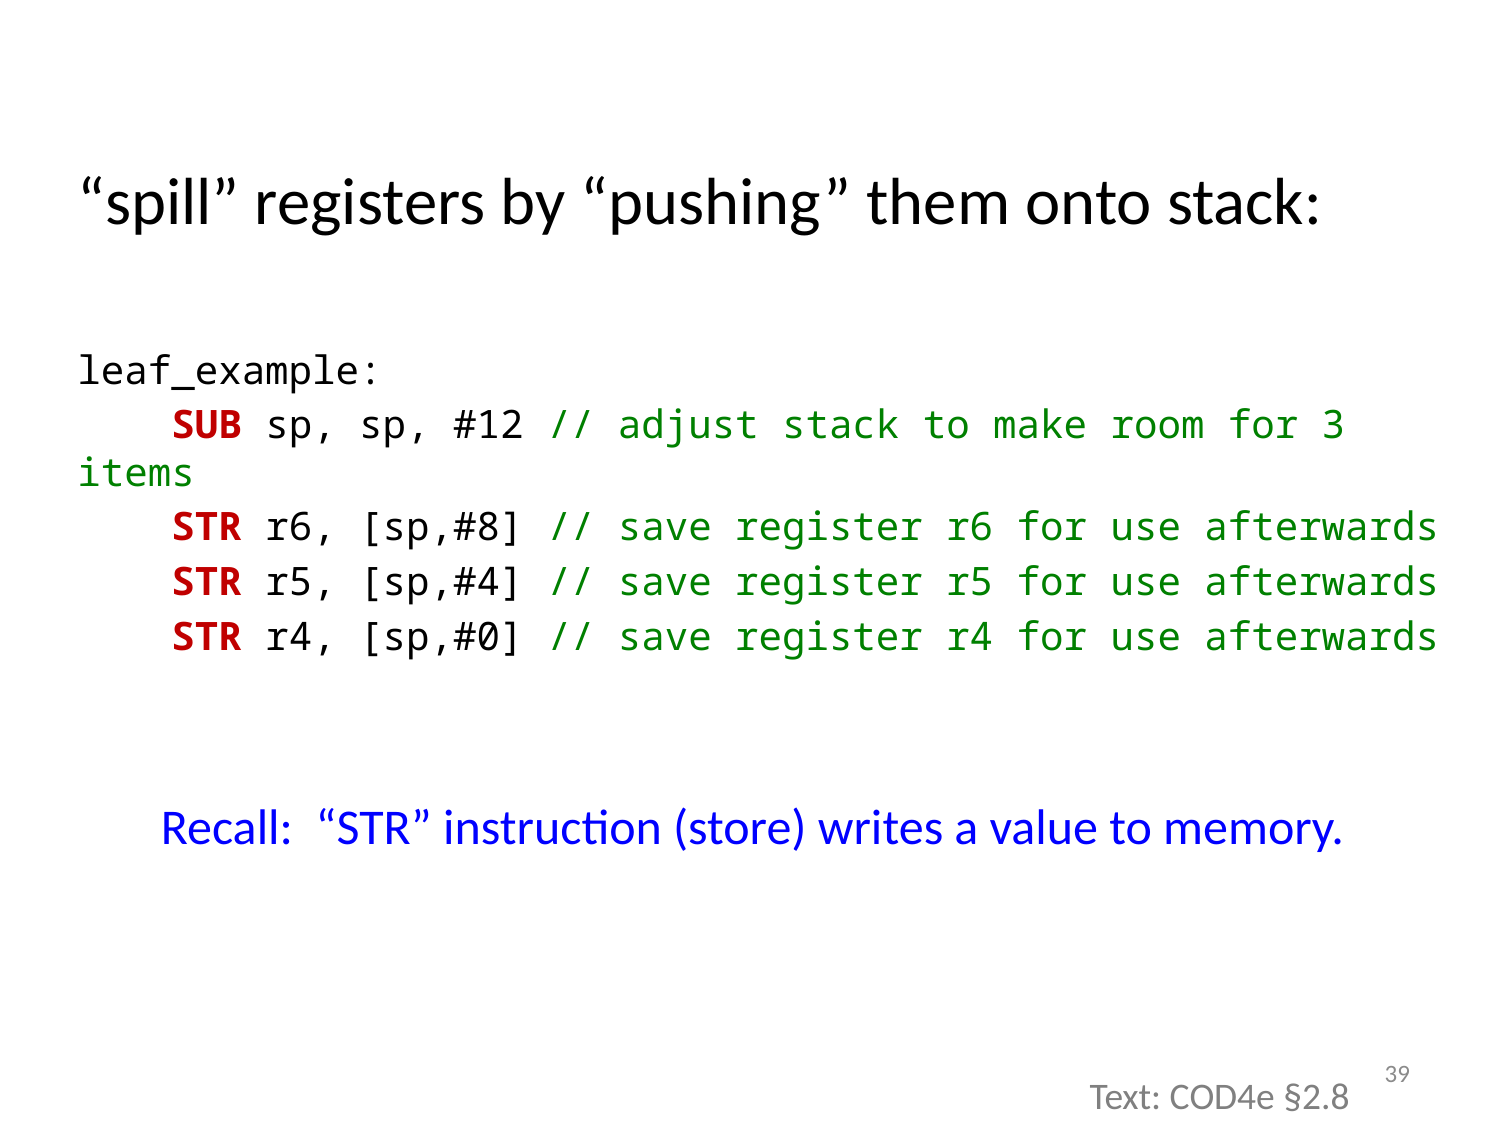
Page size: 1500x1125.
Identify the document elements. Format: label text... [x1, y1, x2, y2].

list “spill” registers by “pushing” them onto stack: [62, 149, 1413, 300]
text_box Text: COD4e §2.8 [1074, 1103, 1388, 1125]
text_box Recall: “STR” instruction (store) writes a value to memory. [146, 787, 1383, 863]
text_box leaf_example: SUB sp, sp, #12 // adjust stack to make room for 3 items STR r6, [sp,#8] // save register r6 for use afterwards STR r5, [sp,#4] // save register r5 for use afterwards STR r4, [sp,#0] // save register r4 for use afterwards [62, 337, 1475, 788]
slide_number 39 [1074, 1042, 1425, 1103]
